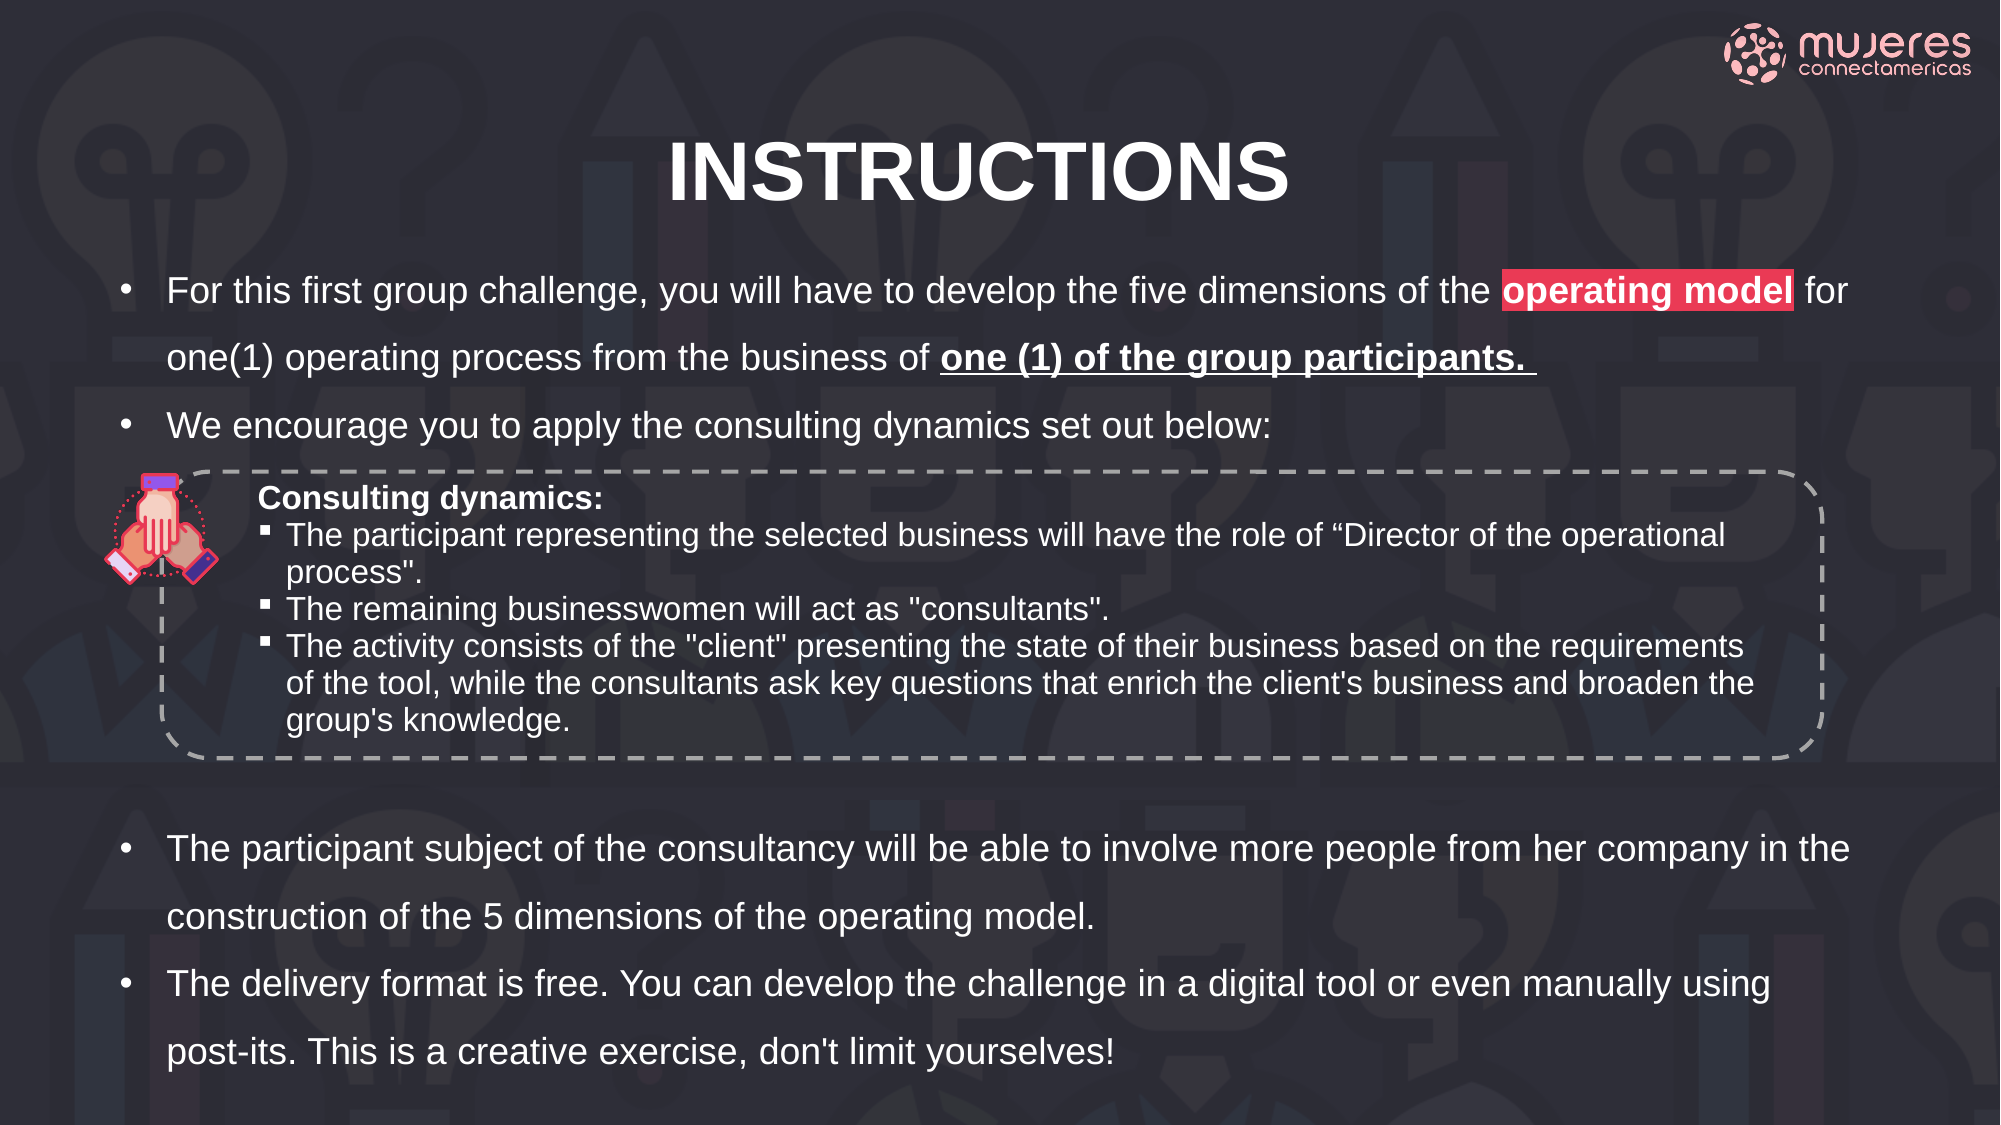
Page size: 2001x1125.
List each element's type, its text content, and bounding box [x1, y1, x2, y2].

text_box INSTRUCTIONS [90, 59, 1869, 225]
text_box [159, 469, 1790, 761]
text_box The participant subject of the consultancy will be able to involve more people from her company in the construction of the 5 dimensions of the operating model. The delivery format is free. You can develop the challenge in a digital tool or even manually using post-its. This is a creative exercise, don't limit yourselves! [104, 794, 1869, 1080]
table_header Consulting dynamics: The participant representing the selected business will have the role of “Director of the operational process". The remaining businesswomen will act as "consultants". The activity consists of the "client" presenting the state of their business based on the requirements of the tool, while the consultants ask key questions that enrich the client's business and broaden the group's knowledge. [243, 472, 1798, 766]
text_box For this first group challenge, you will have to develop the five dimensions of the operating model for one(1) operating process from the business of one (1) of the group participants. We encourage you to apply the consulting dynamics set out below: [104, 235, 1869, 454]
text_box [1798, 477, 1825, 753]
picture [104, 473, 219, 586]
